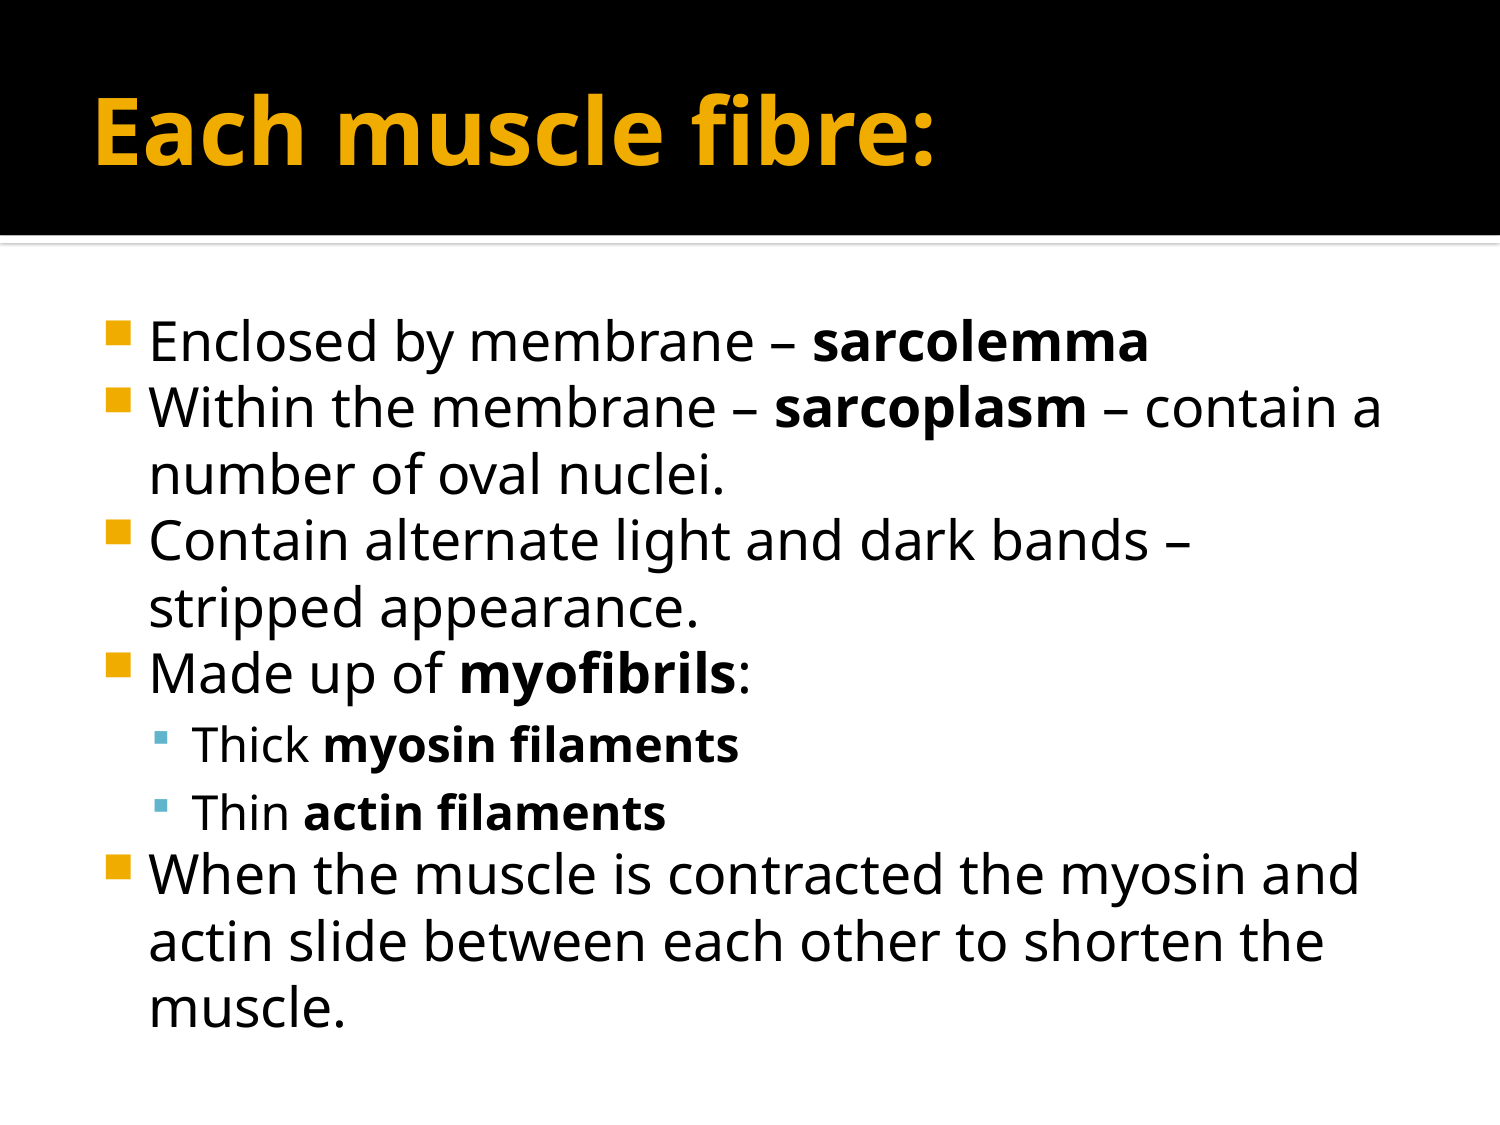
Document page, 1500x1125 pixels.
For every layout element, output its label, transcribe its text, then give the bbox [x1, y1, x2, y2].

title Each muscle fibre: [75, 25, 1425, 231]
list Enclosed by membrane – sarcolemma Within the membrane – sarcoplasm – contain a number of oval nuclei. Contain alternate light and dark bands – stripped appearance. Made up of myofibrils: Thick myosin filaments Thin actin filaments When the muscle is contracted the myosin and actin slide between each other to shorten the muscle. [75, 291, 1425, 1050]
